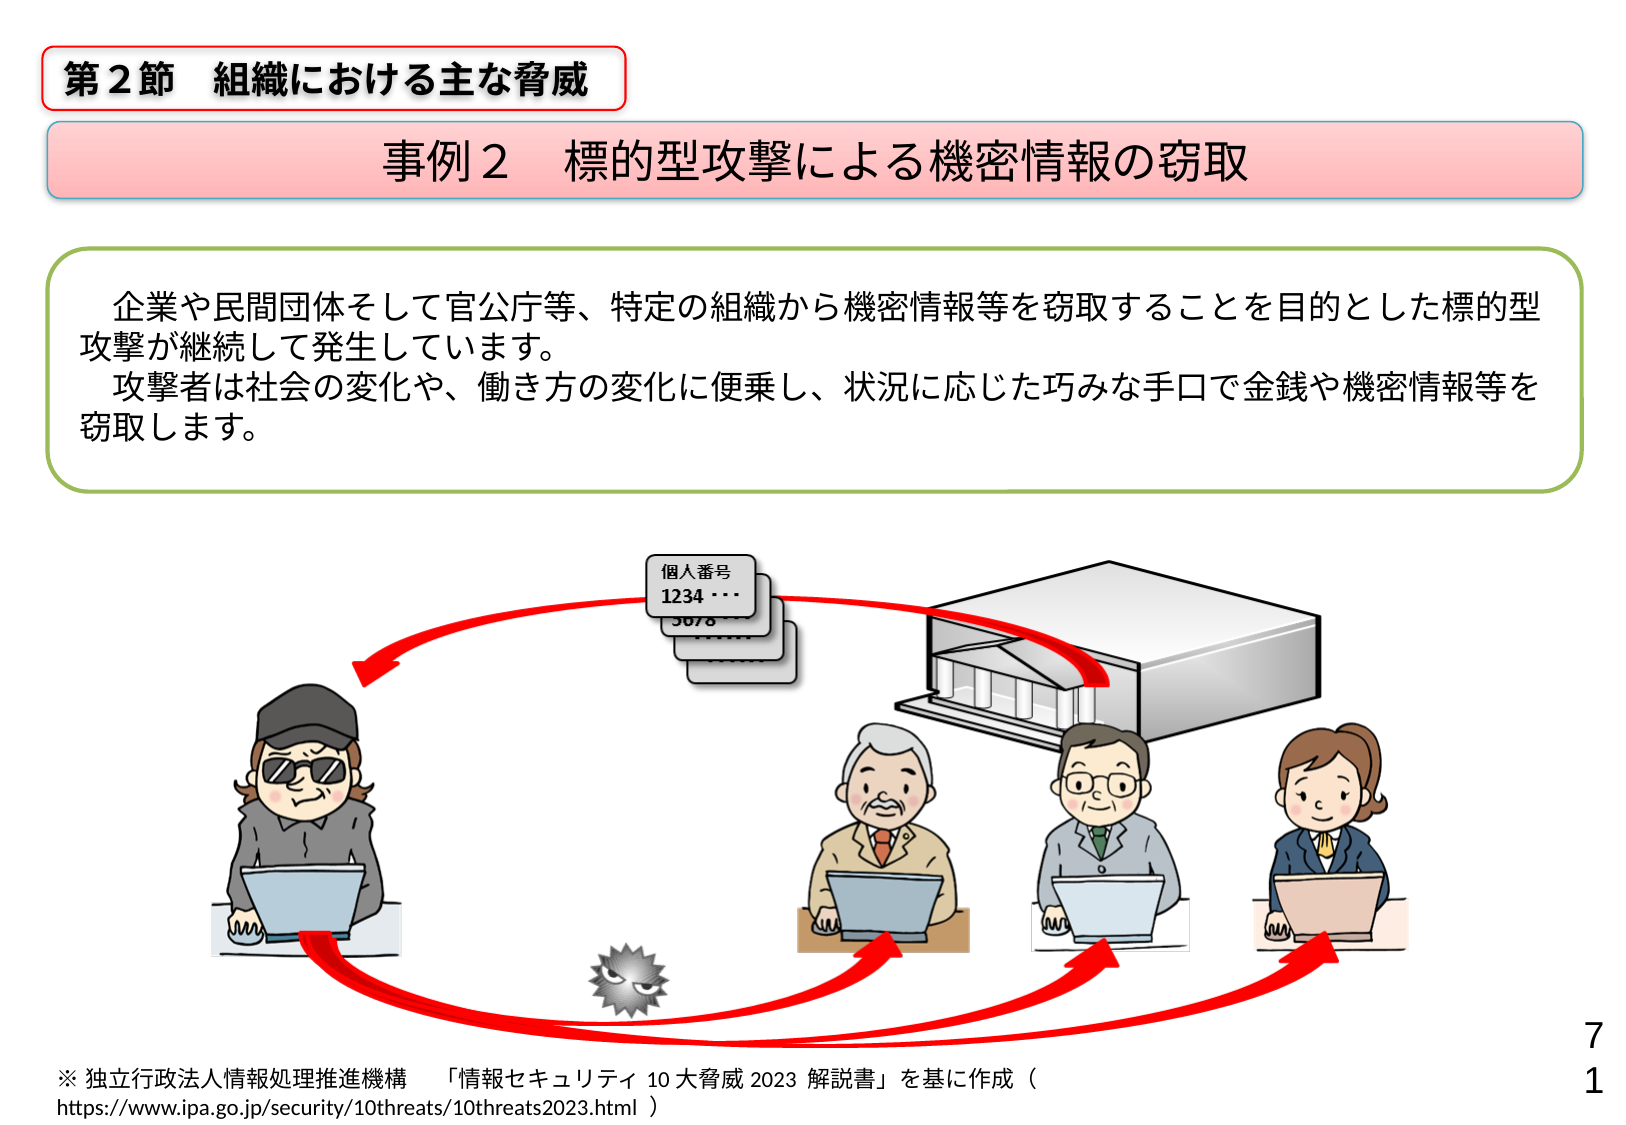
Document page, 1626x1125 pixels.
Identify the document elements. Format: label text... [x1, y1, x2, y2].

text_box ※独立行政法人情報処理推進機構 「情報セキュリティ10大脅威2023 解説書」を基に作成（ https://www.ipa.go.jp/security/10threats/10threats2023.html ） [41, 1061, 1569, 1124]
text_box 71 [1583, 1026, 1622, 1087]
text_box 第２節 組織における主な脅威 [41, 45, 627, 111]
picture [210, 549, 1409, 1048]
text_box 事例２ 標的型攻撃による機密情報の窃取 [47, 121, 1583, 199]
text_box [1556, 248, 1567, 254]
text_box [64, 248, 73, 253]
text_box [45, 246, 1584, 494]
